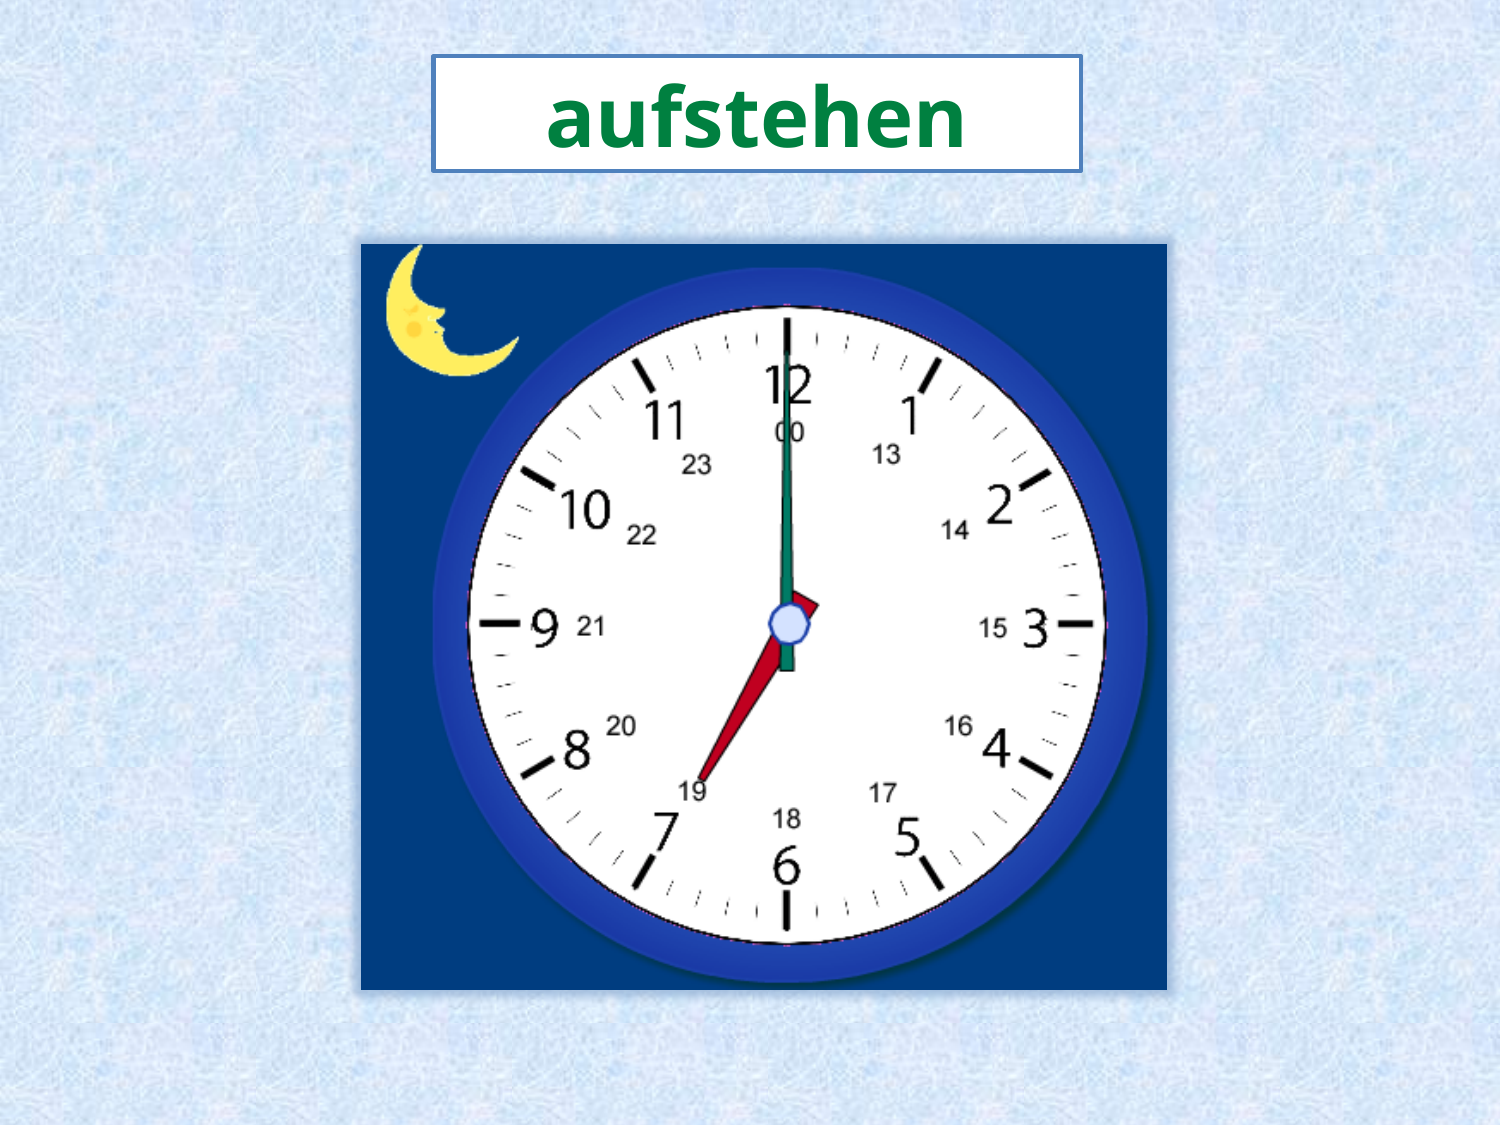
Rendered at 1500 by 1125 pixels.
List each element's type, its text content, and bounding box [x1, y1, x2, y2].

picture [0, 0, 1500, 1125]
text_box aufstehen [431, 54, 1083, 173]
